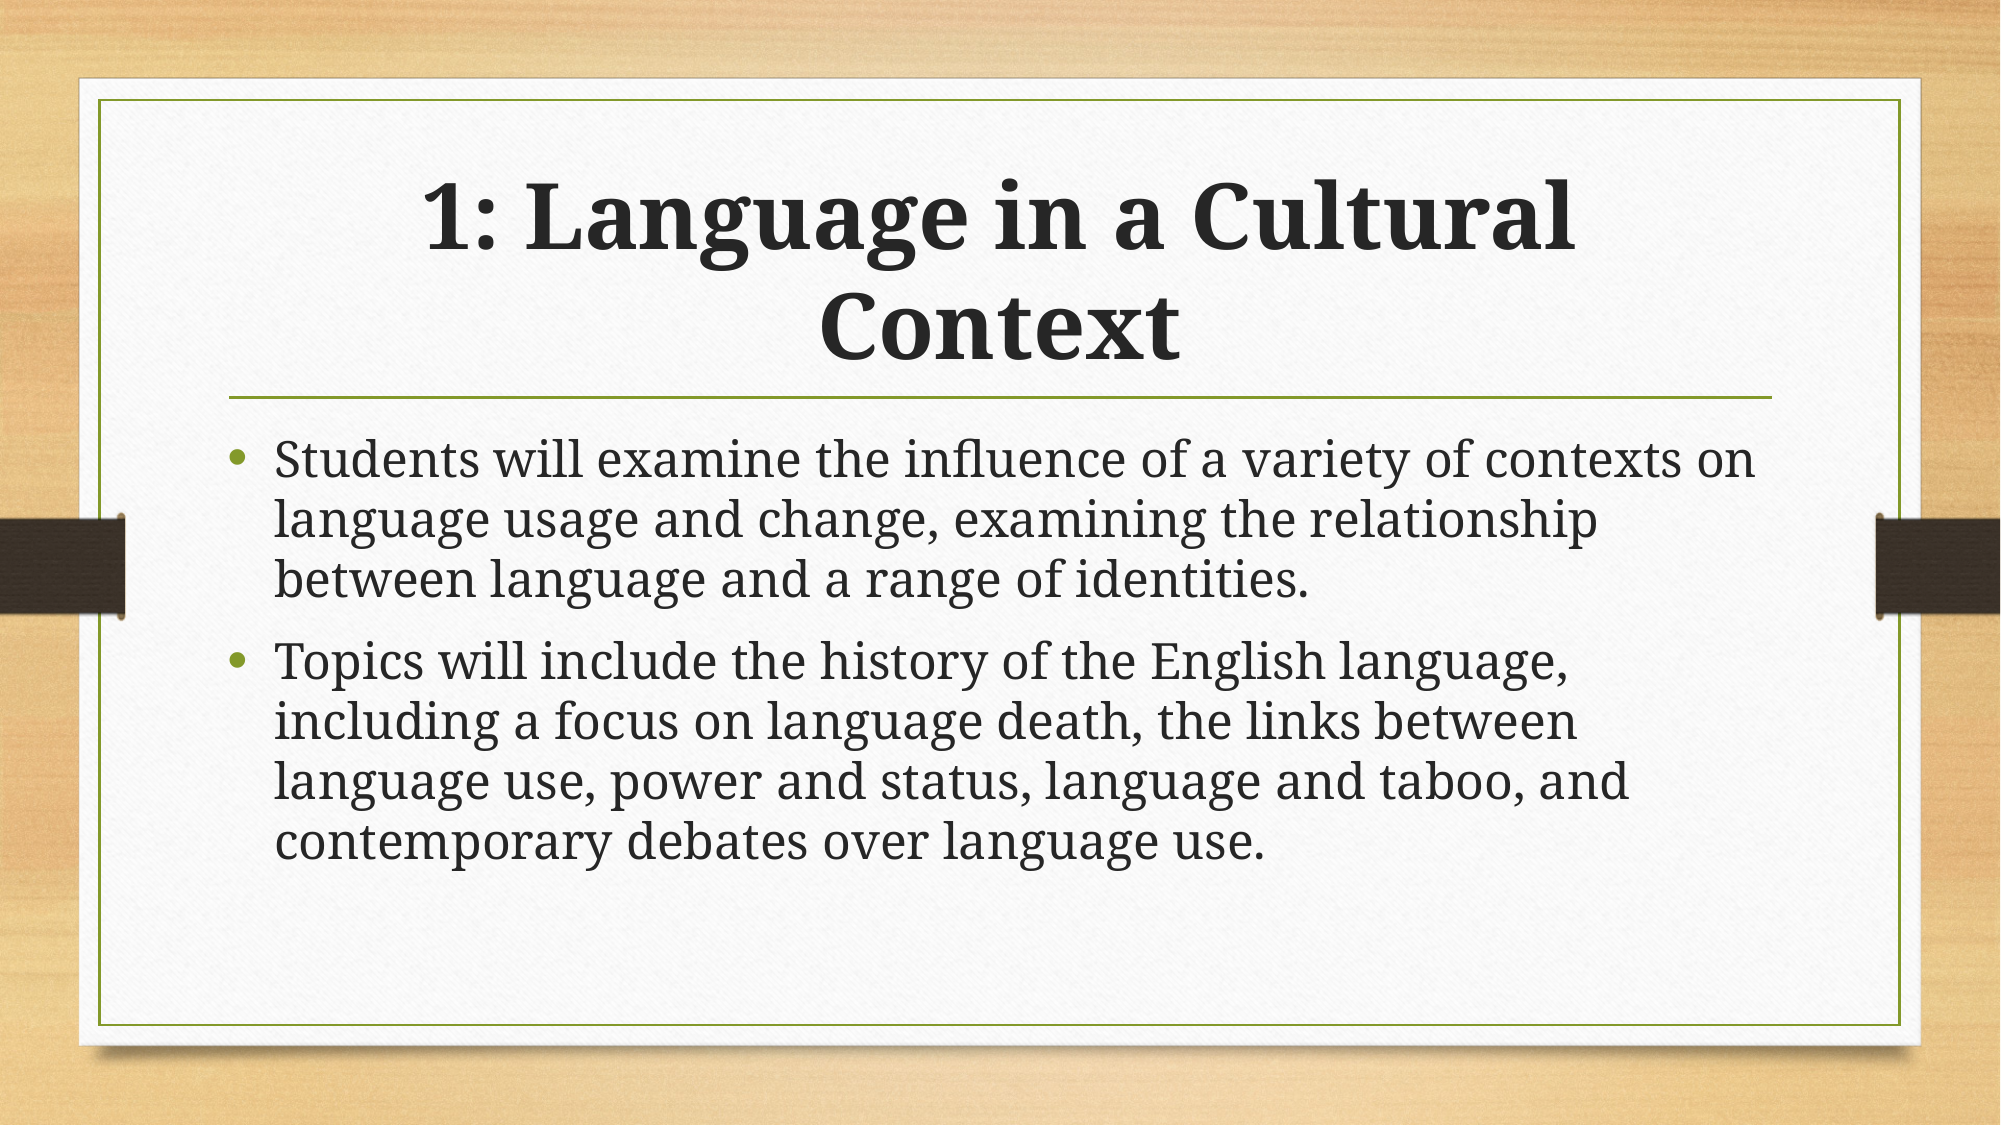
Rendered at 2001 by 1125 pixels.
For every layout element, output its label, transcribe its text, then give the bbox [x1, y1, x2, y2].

picture [0, 0, 2001, 1125]
title 1: Language in a Cultural Context [212, 161, 1788, 375]
list Students will examine the influence of a variety of contexts on language usage and change, examining the relationship between language and a range of identities. Topics will include the history of the English language, including a focus on language death, the links between language use, power and status, language and taboo, and contemporary debates over language use. [212, 419, 1788, 964]
